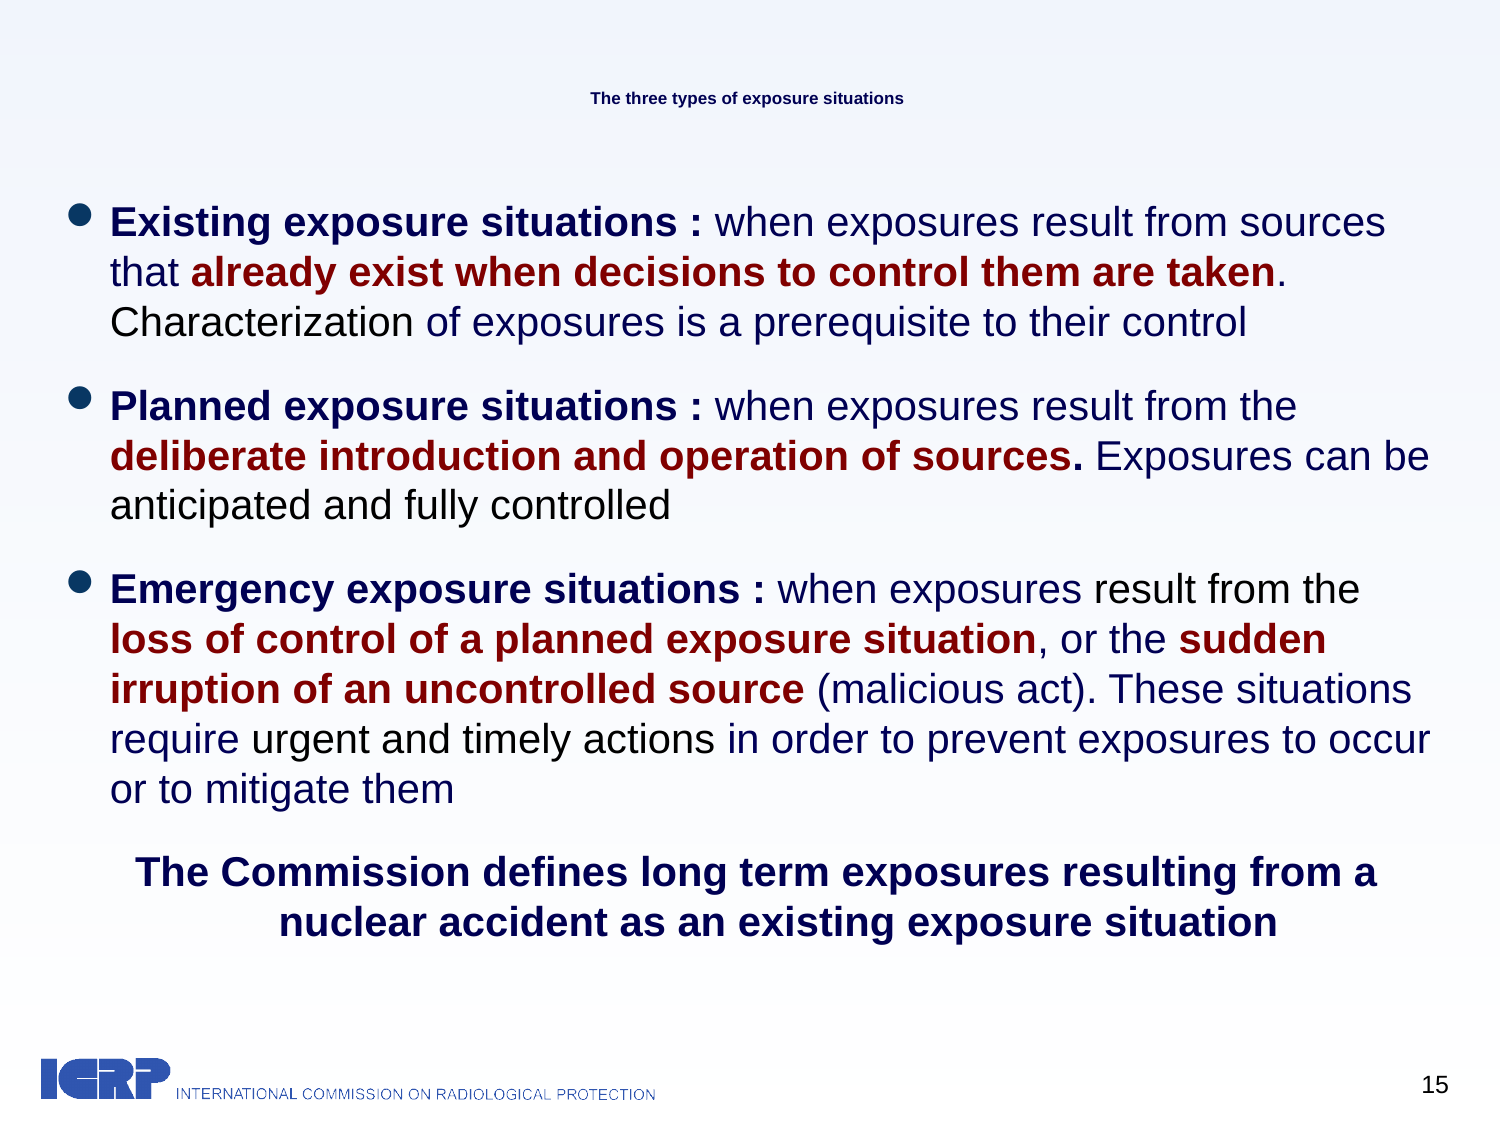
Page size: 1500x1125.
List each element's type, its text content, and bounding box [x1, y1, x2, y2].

list Existing exposure situations : when exposures result from sources that already exist when decisions to control them are taken. Characterization of exposures is a prerequisite to their control Planned exposure situations : when exposures result from the deliberate introduction and operation of sources. Exposures can be anticipated and fully controlled Emergency exposure situations : when exposures result from the loss of control of a planned exposure situation, or the sudden irruption of an uncontrolled source (malicious act). These situations require urgent and timely actions in order to prevent exposures to occur or to mitigate them The Commission defines long term exposures resulting from a nuclear accident as an existing exposure situation [49, 187, 1463, 1063]
picture [37, 1052, 663, 1105]
title The three types of exposure situations [0, 37, 1500, 163]
text_box [162, 887, 313, 1038]
text_box 15 [1151, 1031, 1464, 1107]
